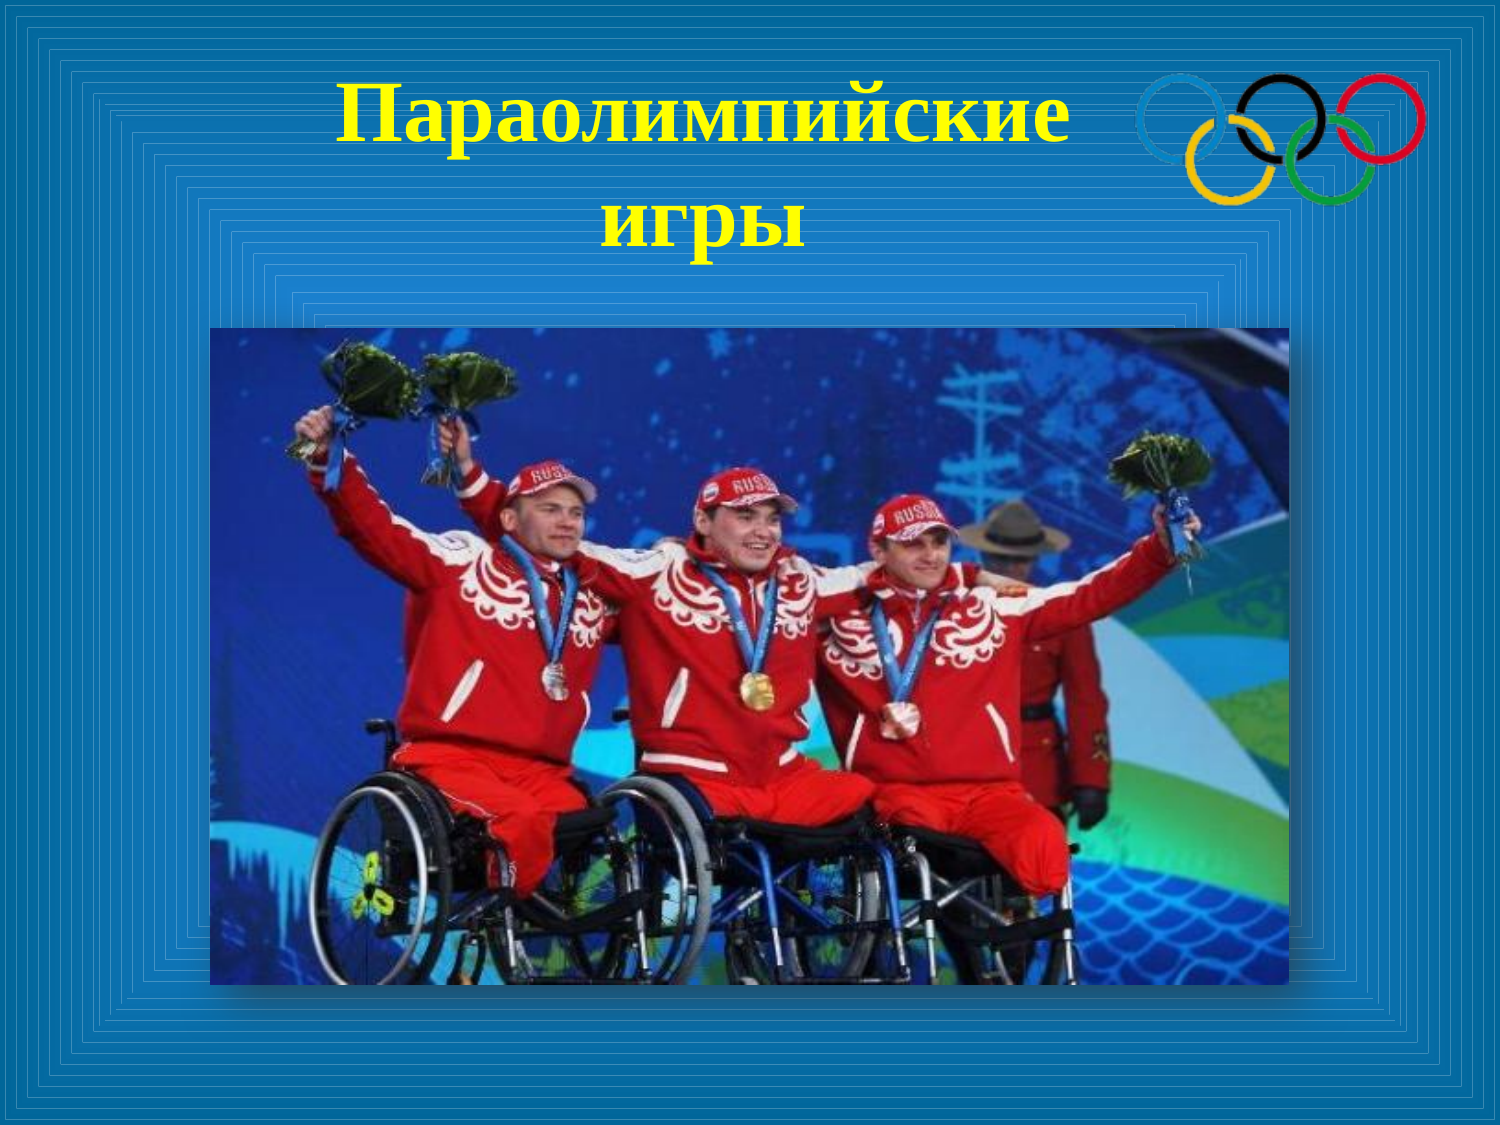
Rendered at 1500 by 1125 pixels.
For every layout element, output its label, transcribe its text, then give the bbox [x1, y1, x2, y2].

text_box Параолимпийские игры [304, 46, 1102, 272]
picture [210, 327, 1290, 985]
picture [1113, 67, 1457, 220]
